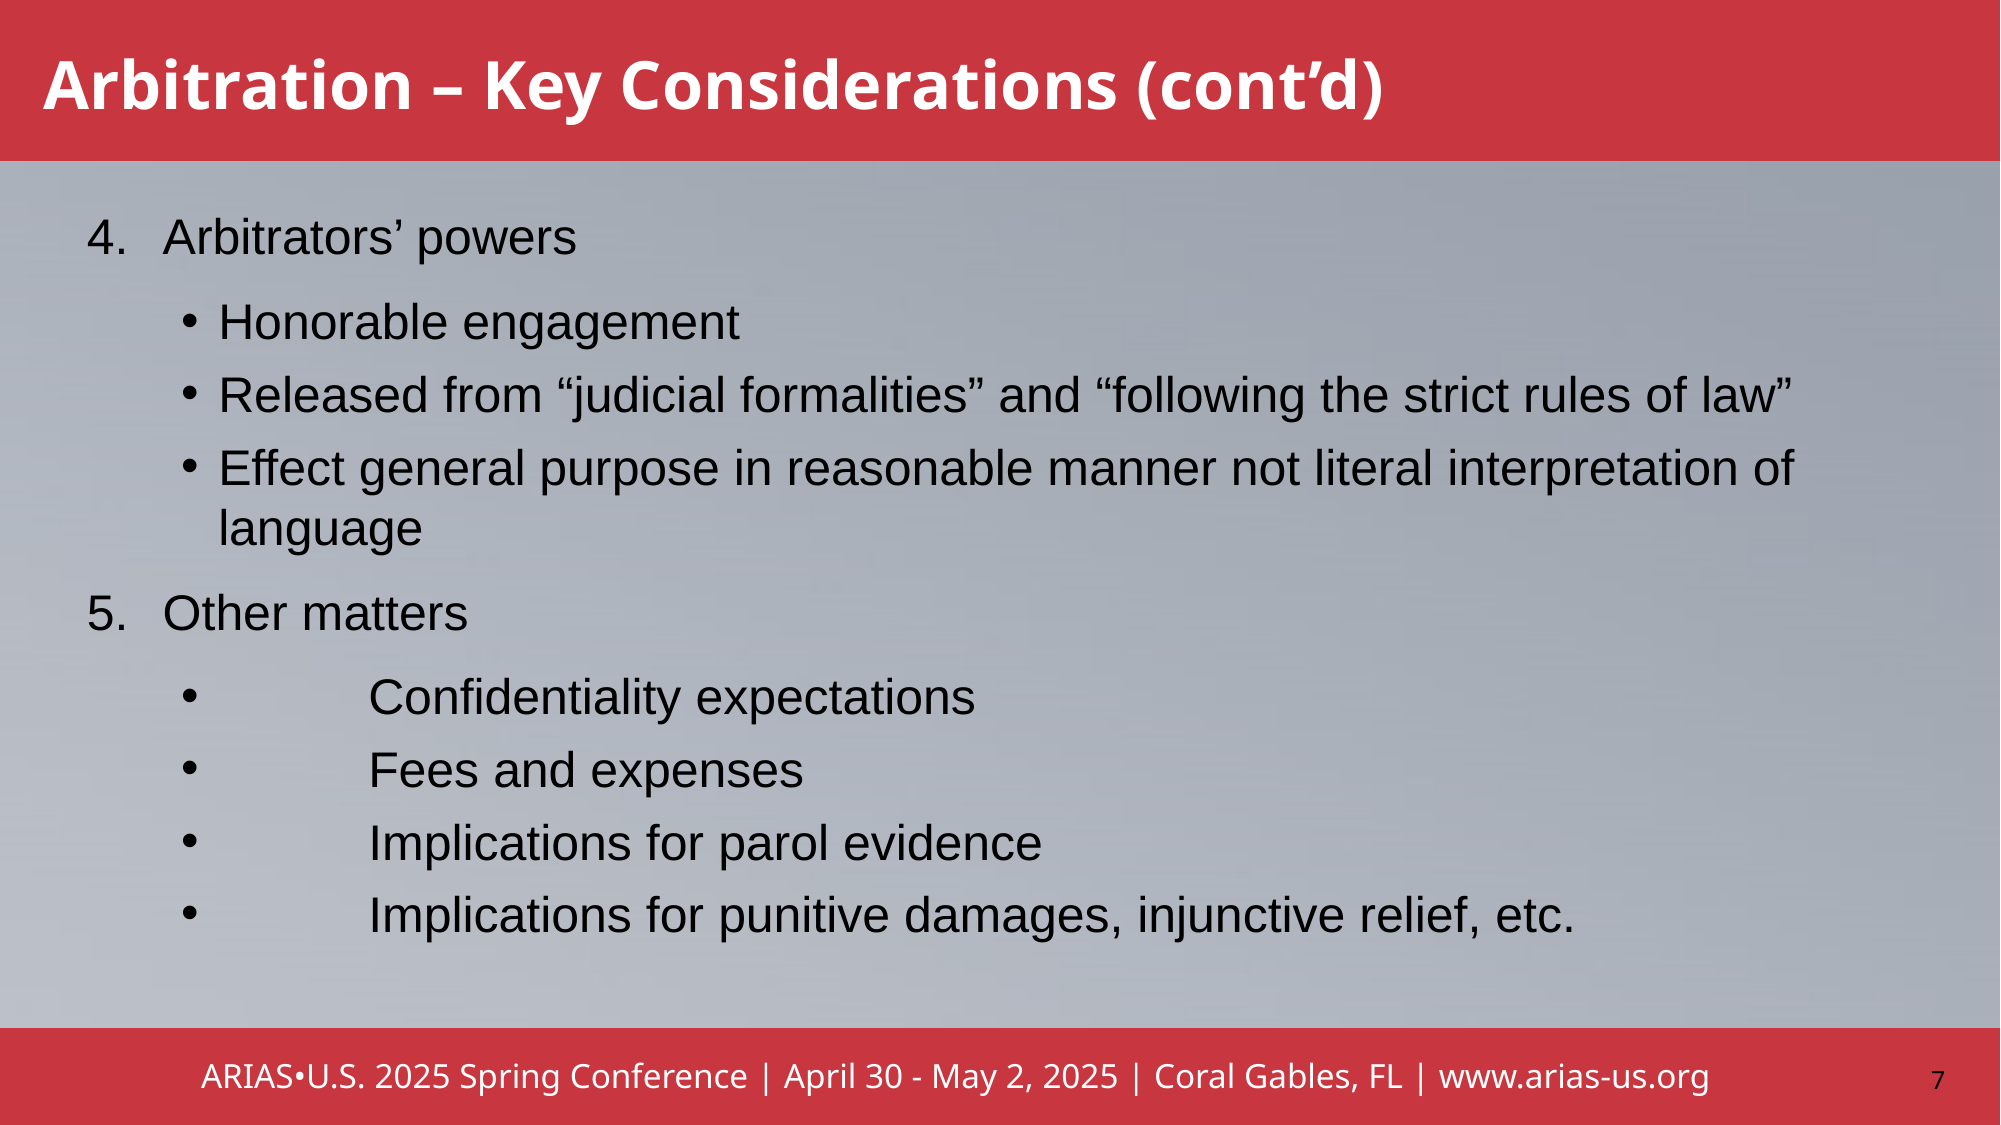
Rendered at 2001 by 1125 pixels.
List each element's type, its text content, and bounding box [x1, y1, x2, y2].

list 4. Arbitrators’ powers Honorable engagement Released from “judicial formalities” and “following the strict rules of law” Effect general purpose in reasonable manner not literal interpretation of language 5. Other matters Confidentiality expectations Fees and expenses Implications for parol evidence Implications for punitive damages, injunctive relief, etc. [72, 197, 1927, 980]
picture [0, 161, 2000, 1028]
title Arbitration – Key Considerations (cont’d) [35, 45, 1841, 132]
slide_number 7 [1907, 1059, 1954, 1105]
